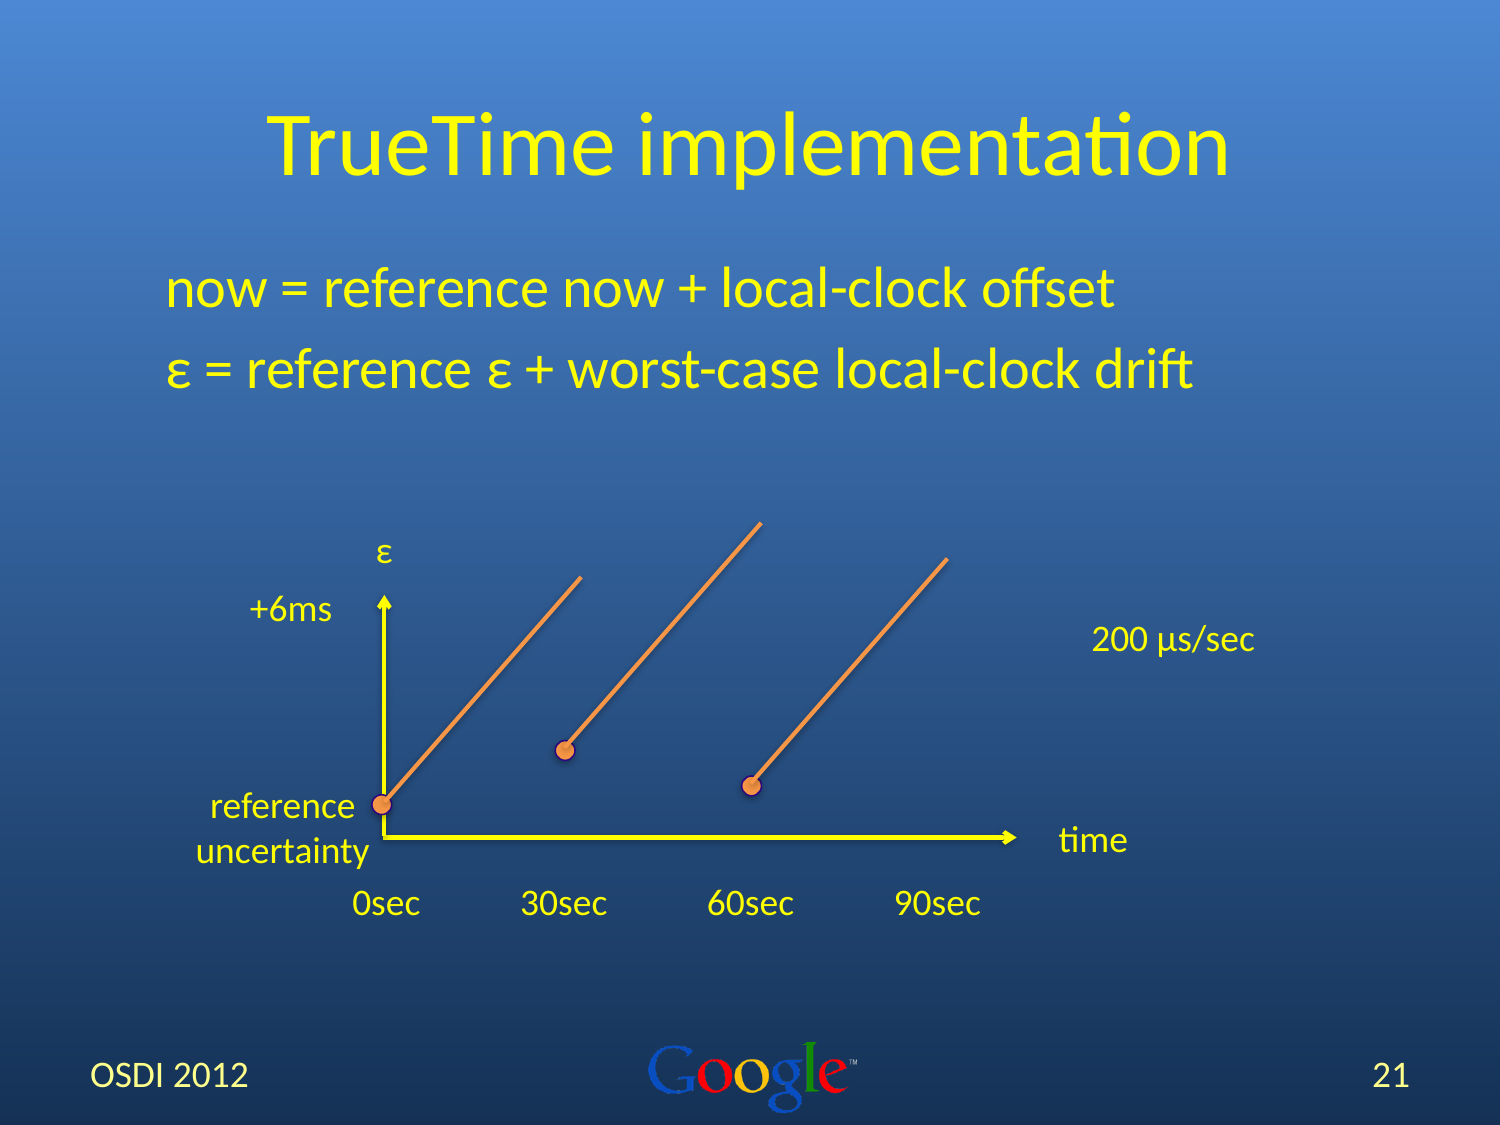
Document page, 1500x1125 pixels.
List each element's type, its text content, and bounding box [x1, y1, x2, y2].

text_box [740, 777, 761, 797]
text_box 30sec [505, 870, 623, 931]
slide_number 21 [1074, 1042, 1425, 1103]
text_box 90sec [878, 870, 996, 931]
title TrueTime implementation [75, 45, 1425, 233]
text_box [564, 522, 762, 748]
slide_number OSDI 2012 [75, 1042, 425, 1103]
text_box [384, 576, 582, 802]
list now = reference now + local-clock offset ε = reference ε + worst-case local-clock drift [75, 241, 1425, 475]
text_box ε [360, 518, 408, 579]
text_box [750, 558, 948, 784]
picture [648, 1042, 857, 1113]
text_box +6ms [235, 576, 348, 636]
text_box time [1043, 807, 1144, 867]
text_box 200 μs/sec [1076, 606, 1270, 667]
text_box 0sec [337, 870, 436, 931]
text_box 60sec [692, 870, 810, 931]
text_box reference uncertainty [180, 774, 385, 879]
